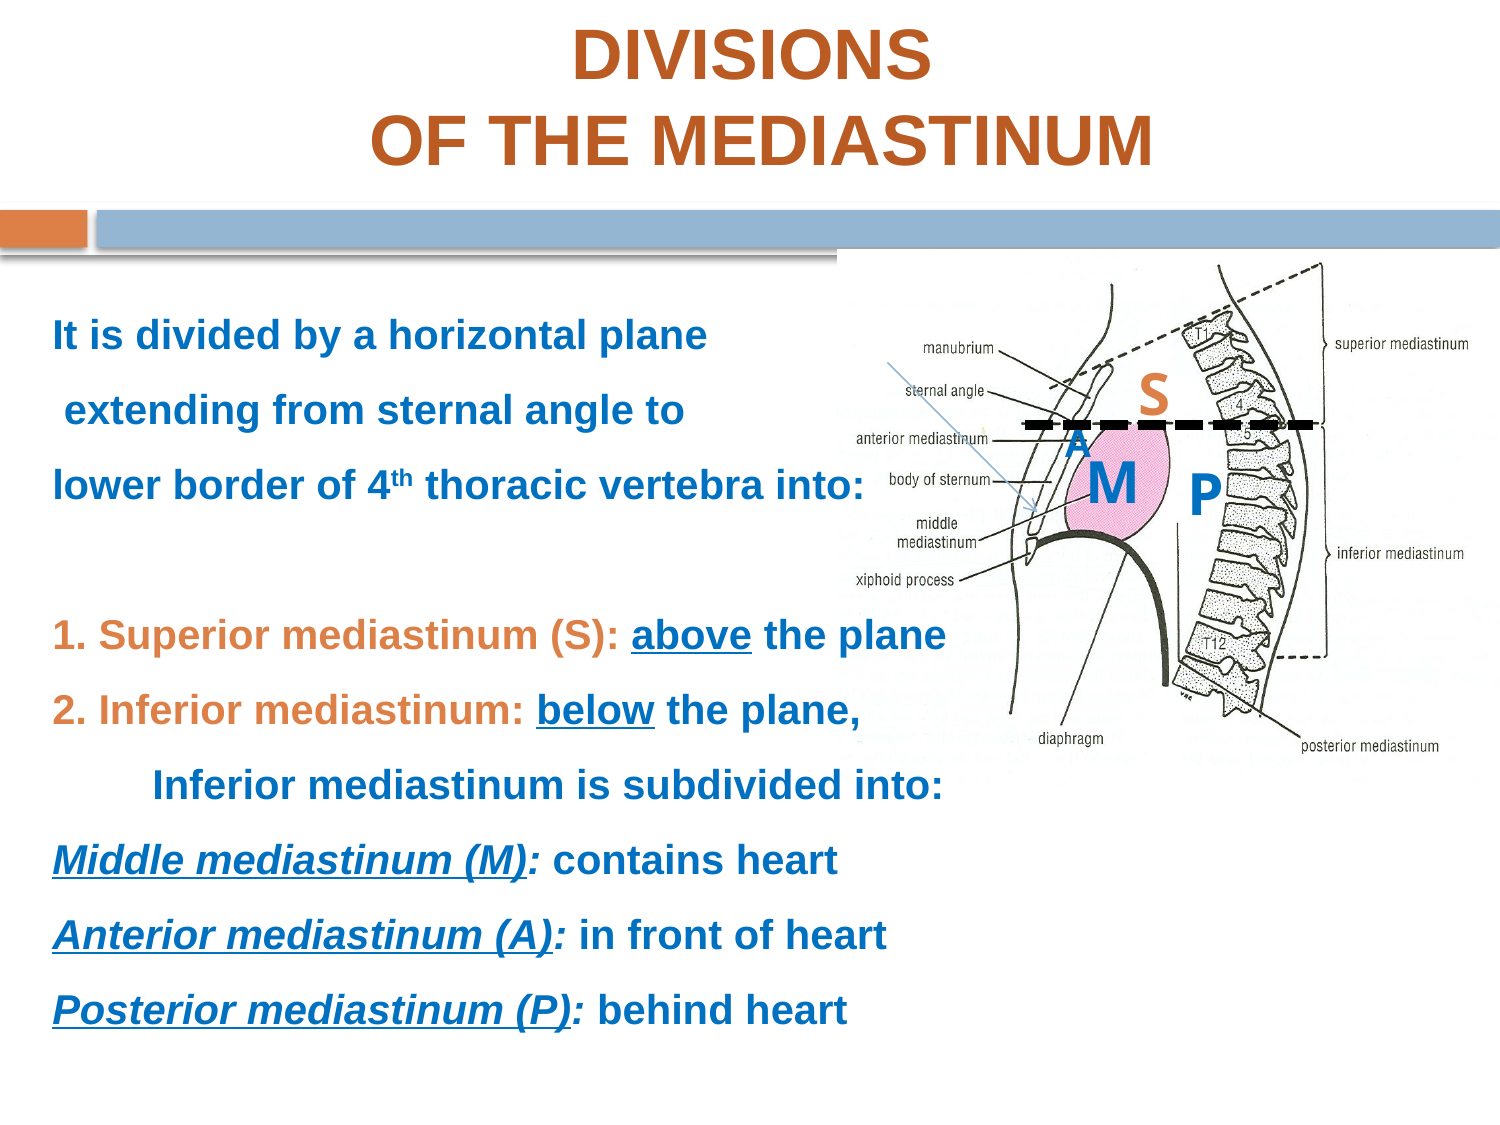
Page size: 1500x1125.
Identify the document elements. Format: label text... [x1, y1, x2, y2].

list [837, 249, 1500, 789]
title DIVISIONS OF THE MEDIASTINUM [99, 0, 1425, 188]
text_box It is divided by a horizontal plane extending from sternal angle to lower border of 4th thoracic vertebra into: 1. Superior mediastinum (S): above the plane 2. Inferior mediastinum: below the plane, Inferior mediastinum is subdivided into: Middle mediastinum (M): contains heart Anterior mediastinum (A): in front of heart Posterior mediastinum (P): behind heart [37, 275, 963, 1125]
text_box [887, 362, 1038, 513]
